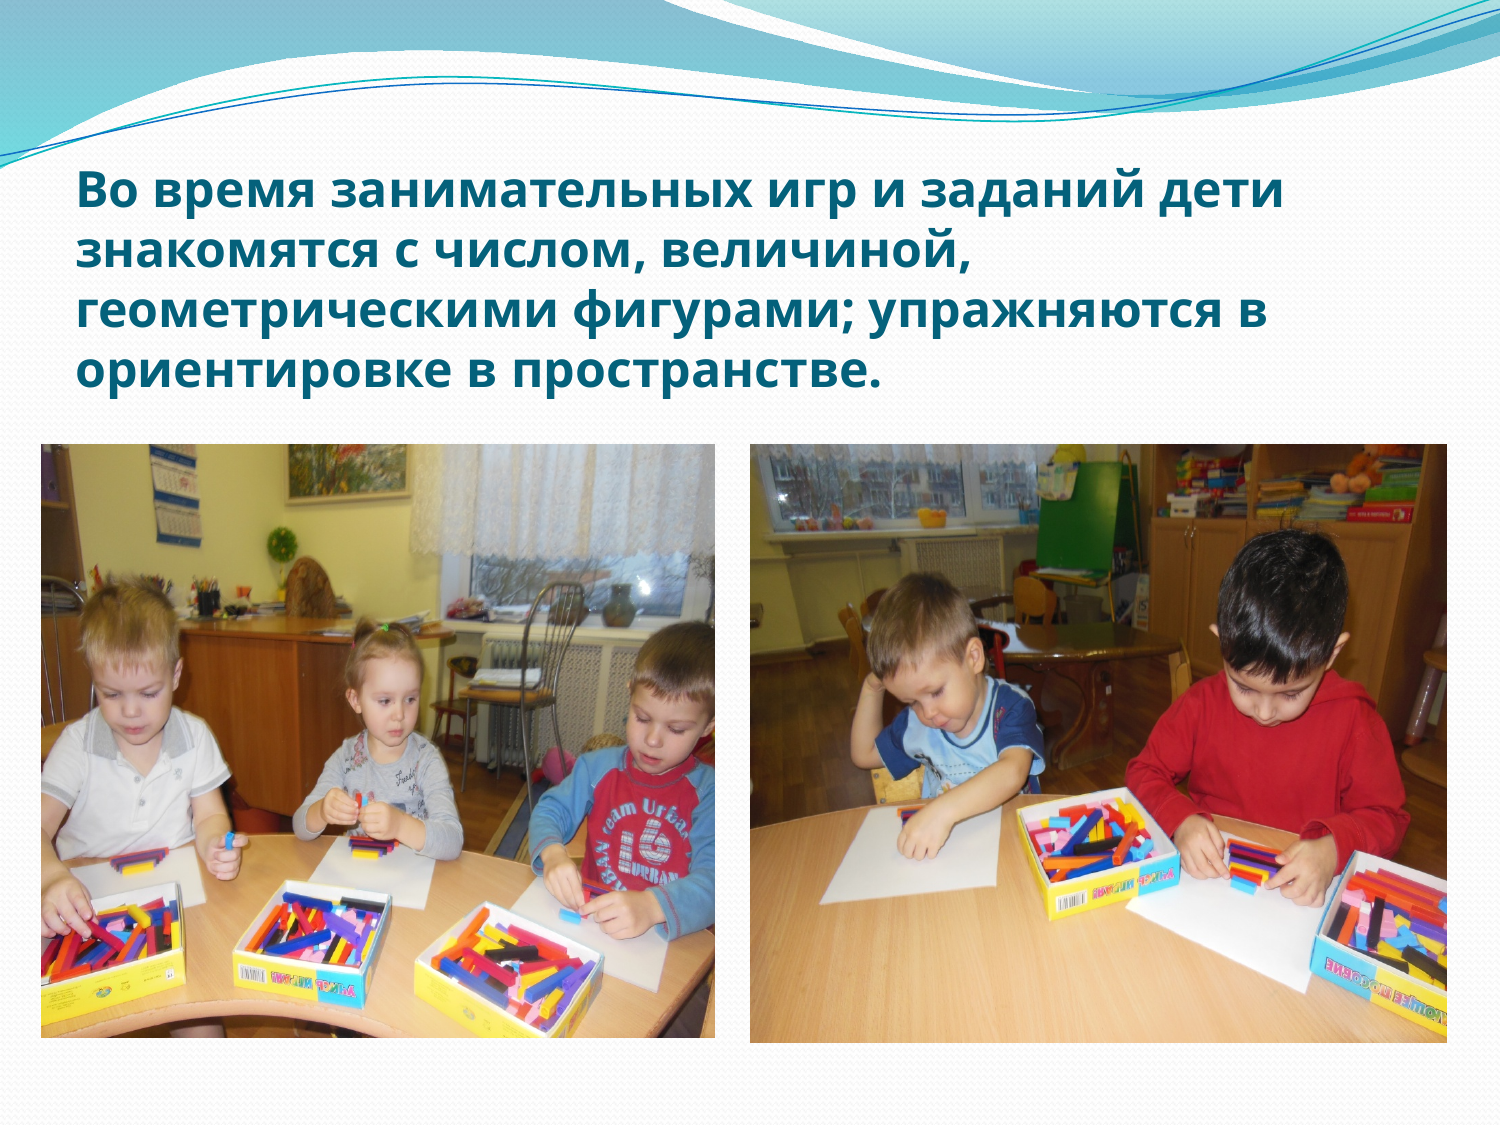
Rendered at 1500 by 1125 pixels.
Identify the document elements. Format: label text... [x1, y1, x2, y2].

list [41, 444, 715, 1038]
picture [749, 444, 1448, 1043]
title Во время занимательных игр и заданий дети знакомятся с числом, величиной, геометрическими фигурами; упражняются в ориентировке в пространстве. [75, 115, 1425, 398]
